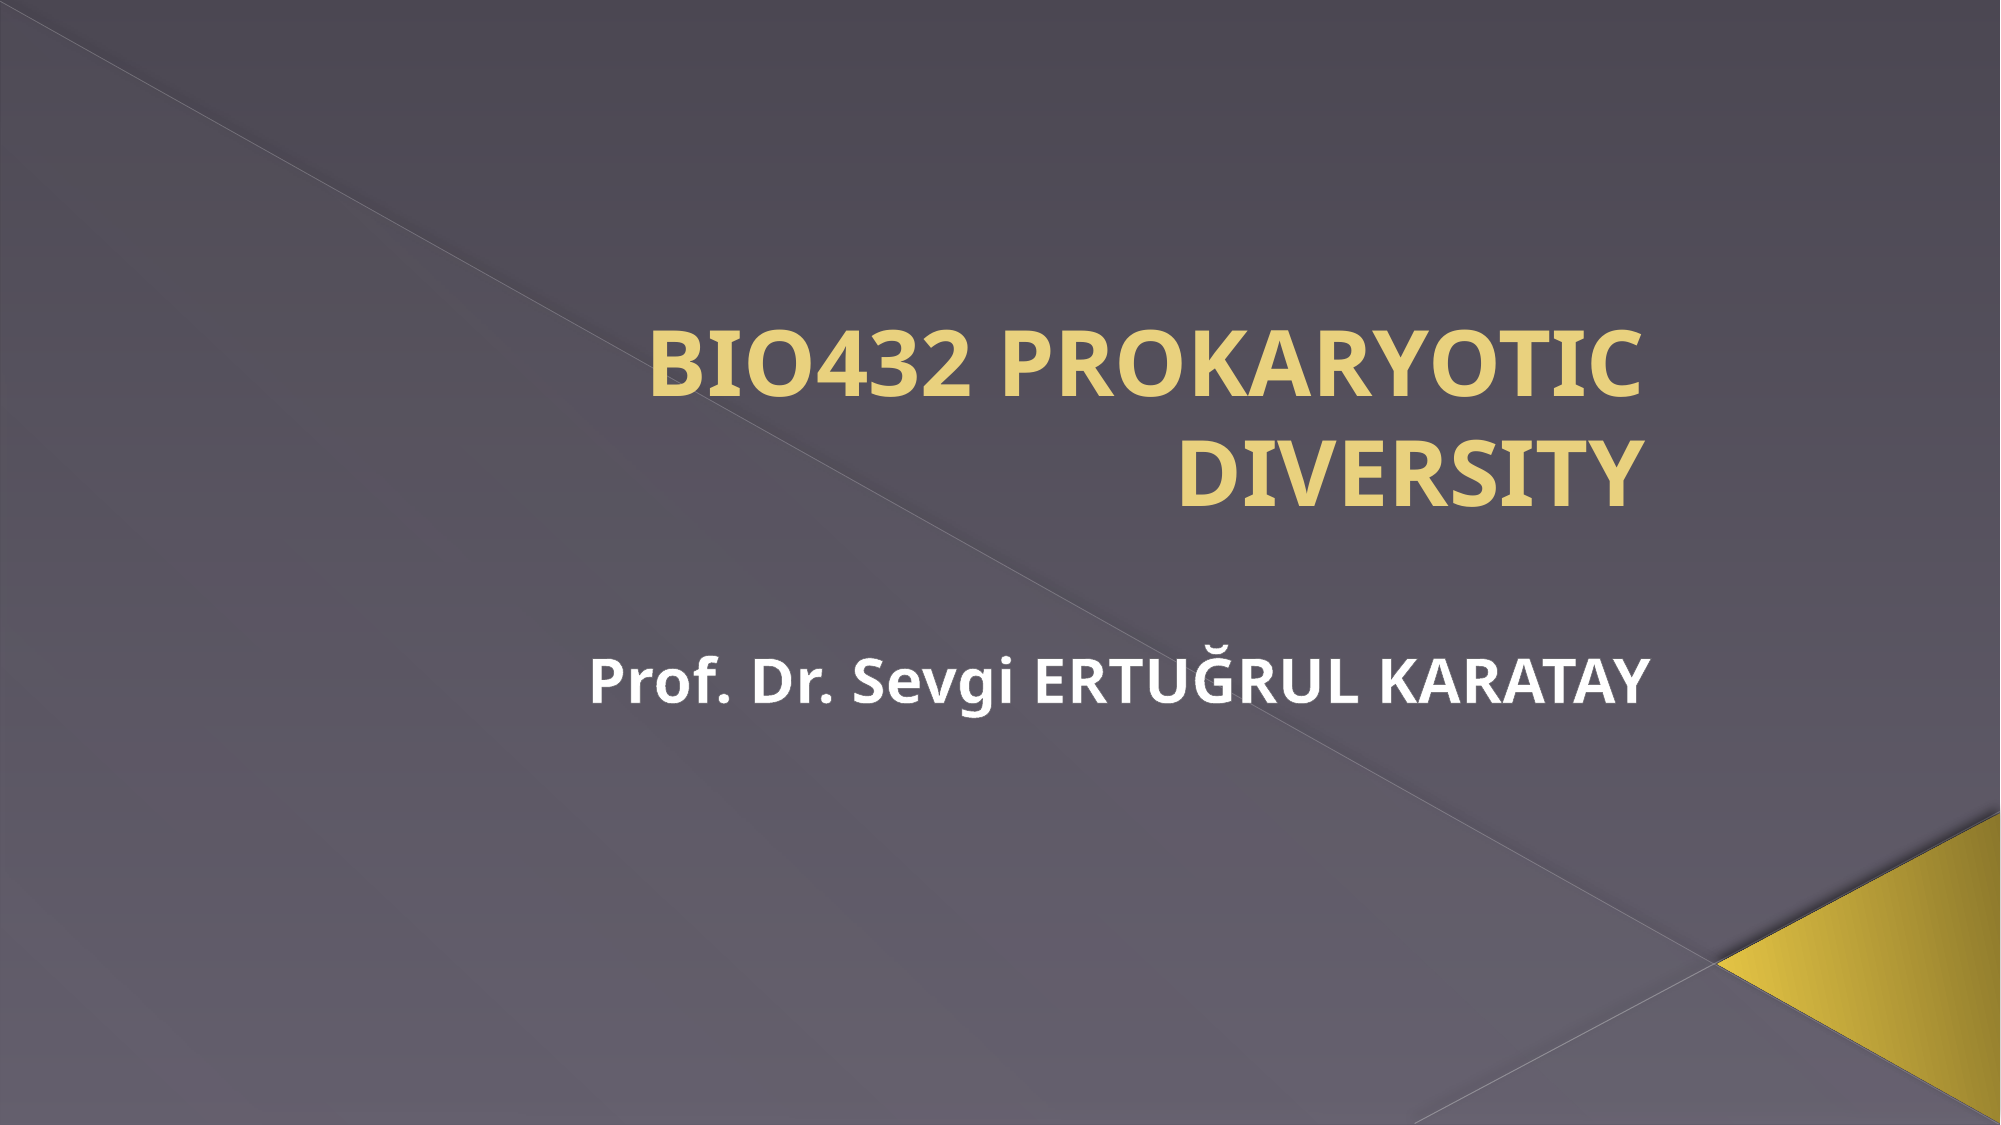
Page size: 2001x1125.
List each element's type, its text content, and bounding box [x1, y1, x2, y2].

subtitle Prof. Dr. Sevgi ERTUĞRUL KARATAY [350, 633, 1673, 921]
title BIO432 PROKARYOTIC DIVERSITY [338, 290, 1662, 532]
